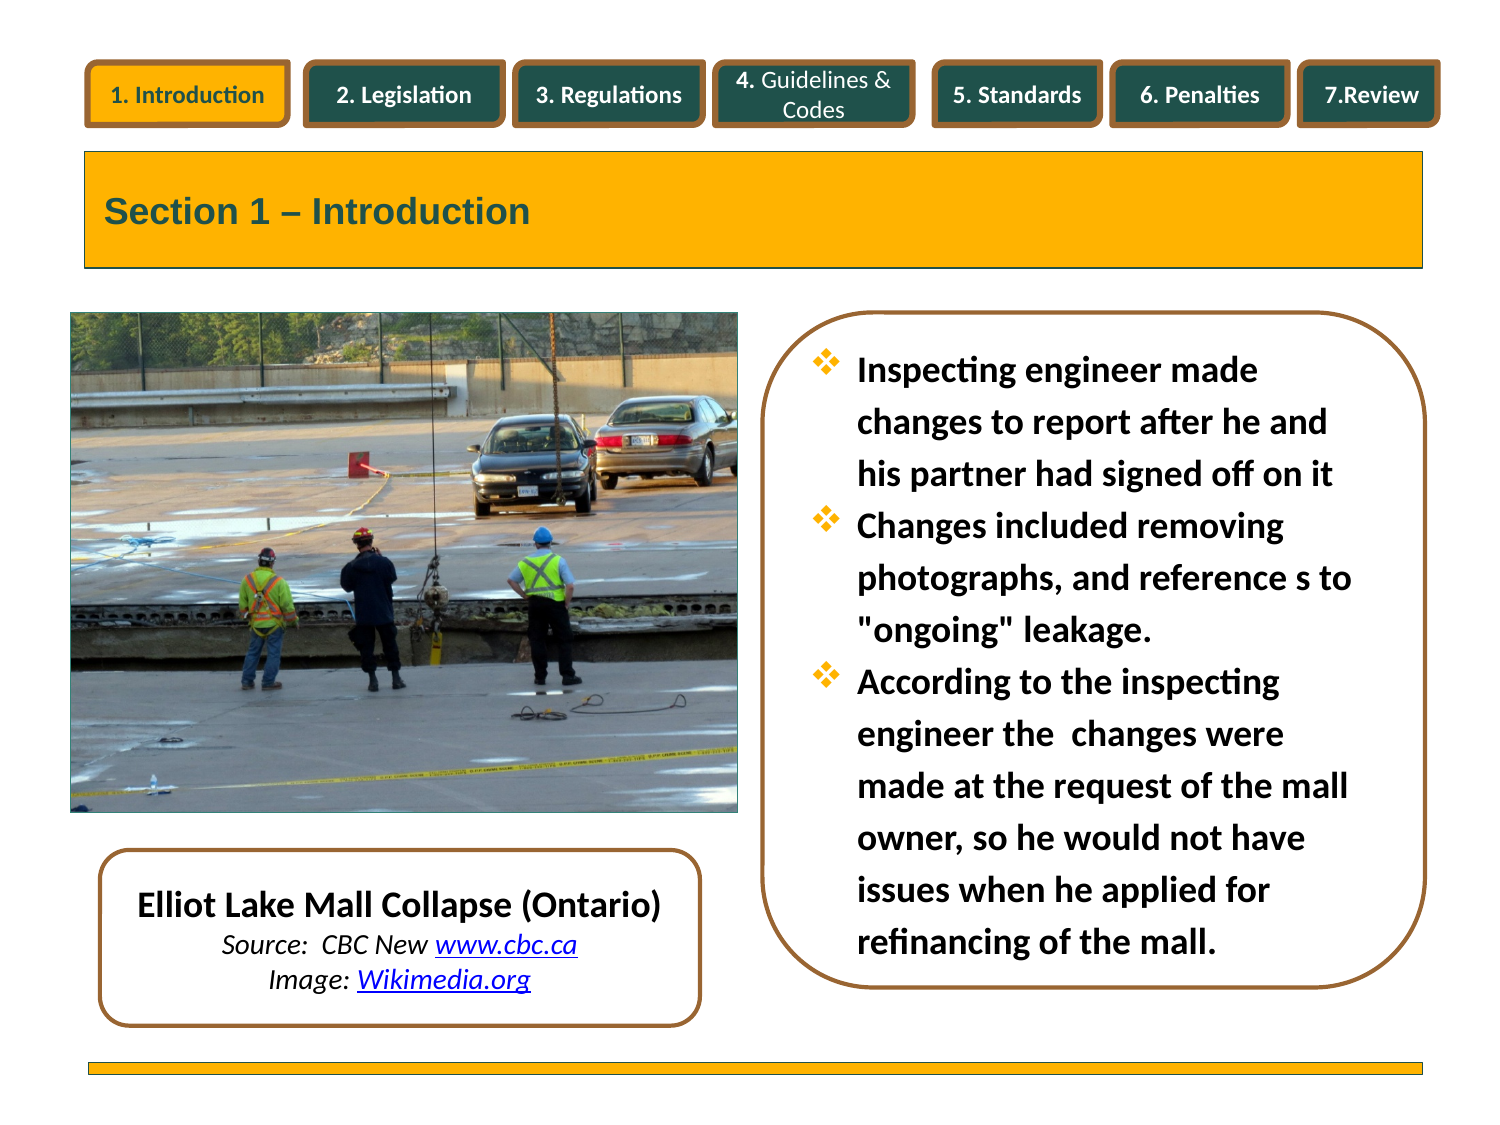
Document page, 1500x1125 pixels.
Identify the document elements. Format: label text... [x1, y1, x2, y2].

text_box [87, 1060, 1424, 1077]
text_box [84, 62, 1438, 269]
text_box Elliot Lake Mall Collapse (Ontario) Source: CBC New www.cbc.ca Image: Wikimedia.org [97, 847, 703, 1028]
text_box Inspecting engineer made changes to report after he and his partner had signed off on it Changes included removing photographs, and reference s to "ongoing" leakage. According to the inspecting engineer the changes were made at the request of the mall owner, so he would not have issues when he applied for refinancing of the mall. [760, 310, 1428, 990]
picture [70, 312, 738, 813]
